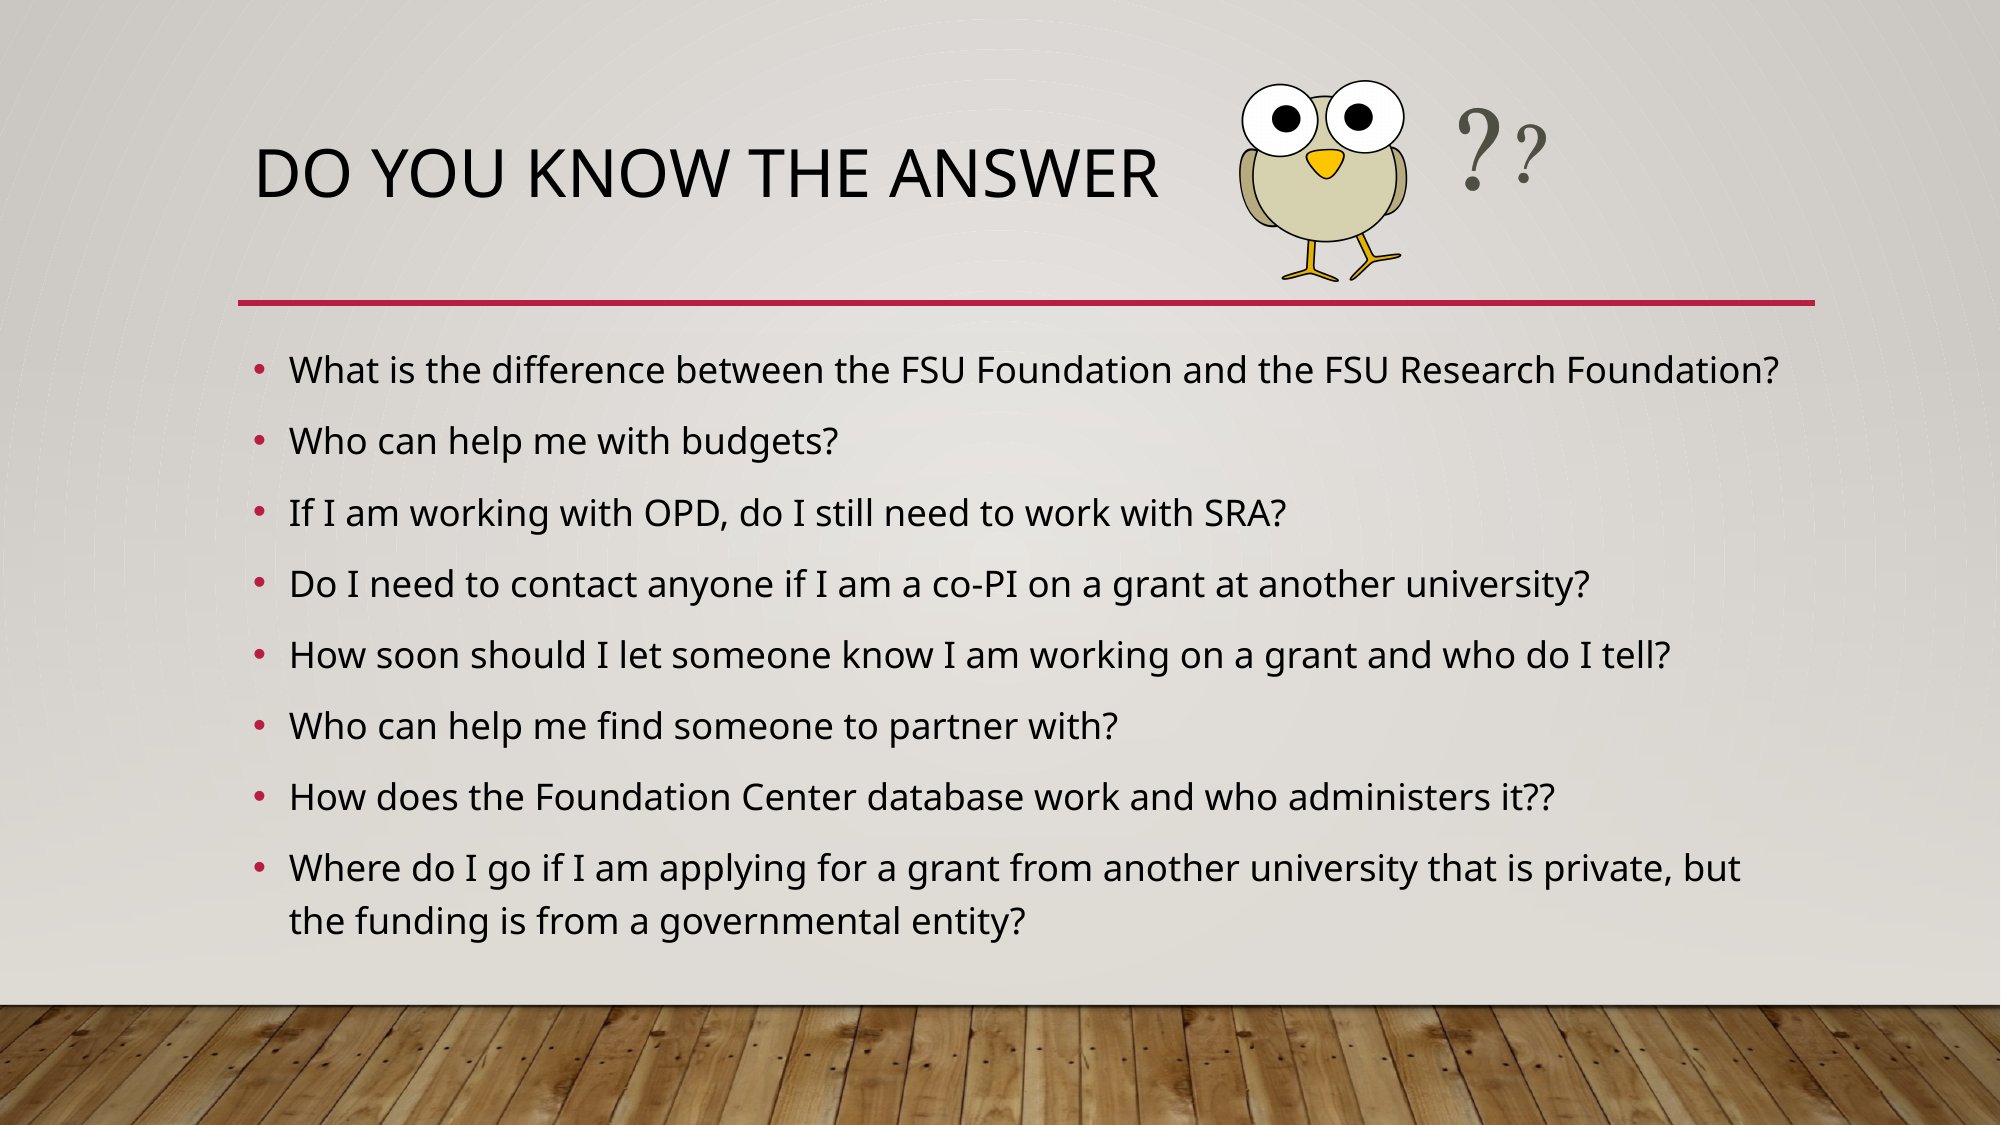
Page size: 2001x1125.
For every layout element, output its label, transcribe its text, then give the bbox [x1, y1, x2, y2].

list What is the difference between the FSU Foundation and the FSU Research Foundation? Who can help me with budgets? If I am working with OPD, do I still need to work with SRA? Do I need to contact anyone if I am a co-PI on a grant at another university? How soon should I let someone know I am working on a grant and who do I tell? Who can help me find someone to partner with? How does the Foundation Center database work and who administers it?? Where do I go if I am applying for a grant from another university that is private, but the funding is from a governmental entity? [238, 330, 1814, 967]
picture [1239, 79, 1549, 282]
title Do you know the answer [238, 131, 1814, 305]
picture [0, 1005, 2000, 1125]
